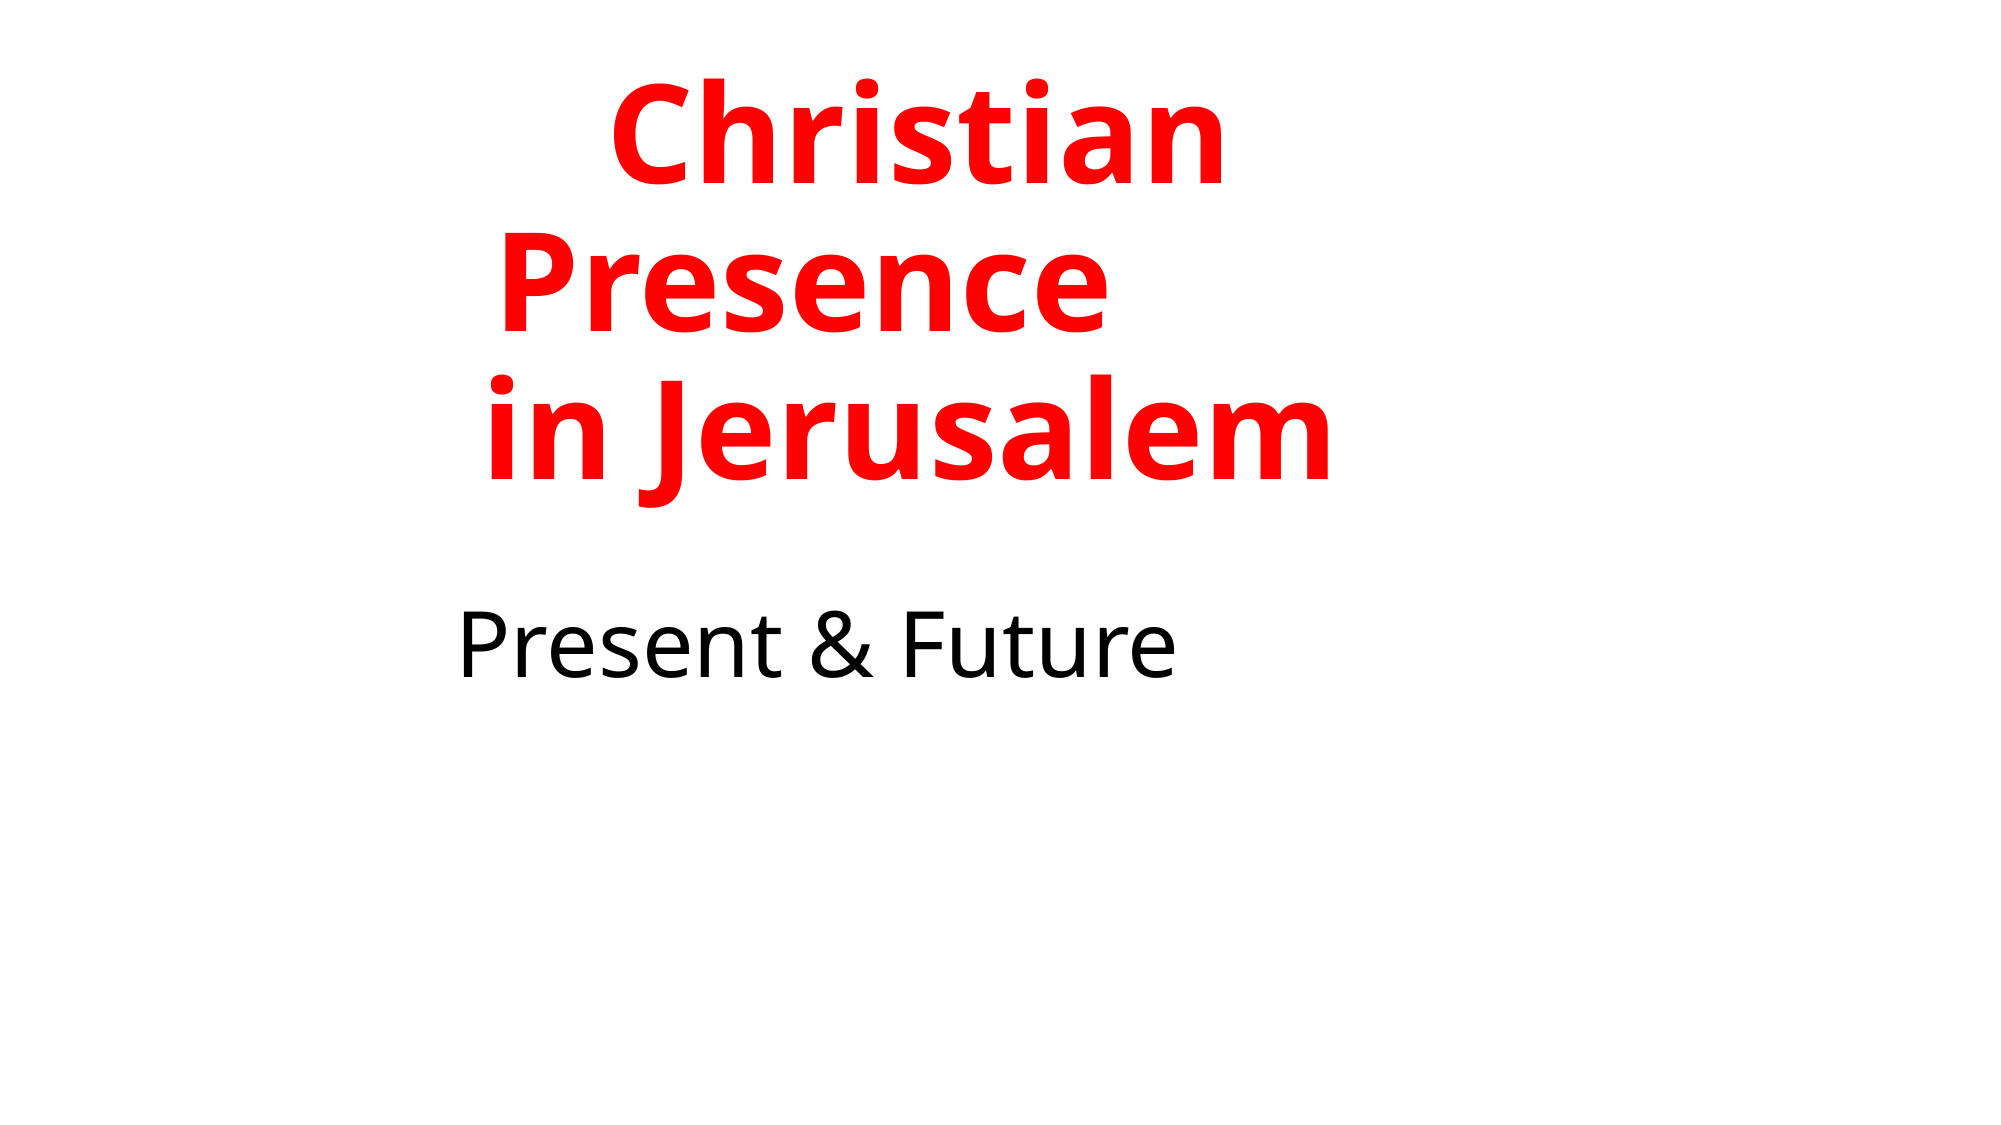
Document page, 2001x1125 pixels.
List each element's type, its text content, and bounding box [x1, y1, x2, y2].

subtitle Present & Future [249, 590, 1750, 863]
title Christian Presence in Jerusalem [71, 125, 1572, 518]
